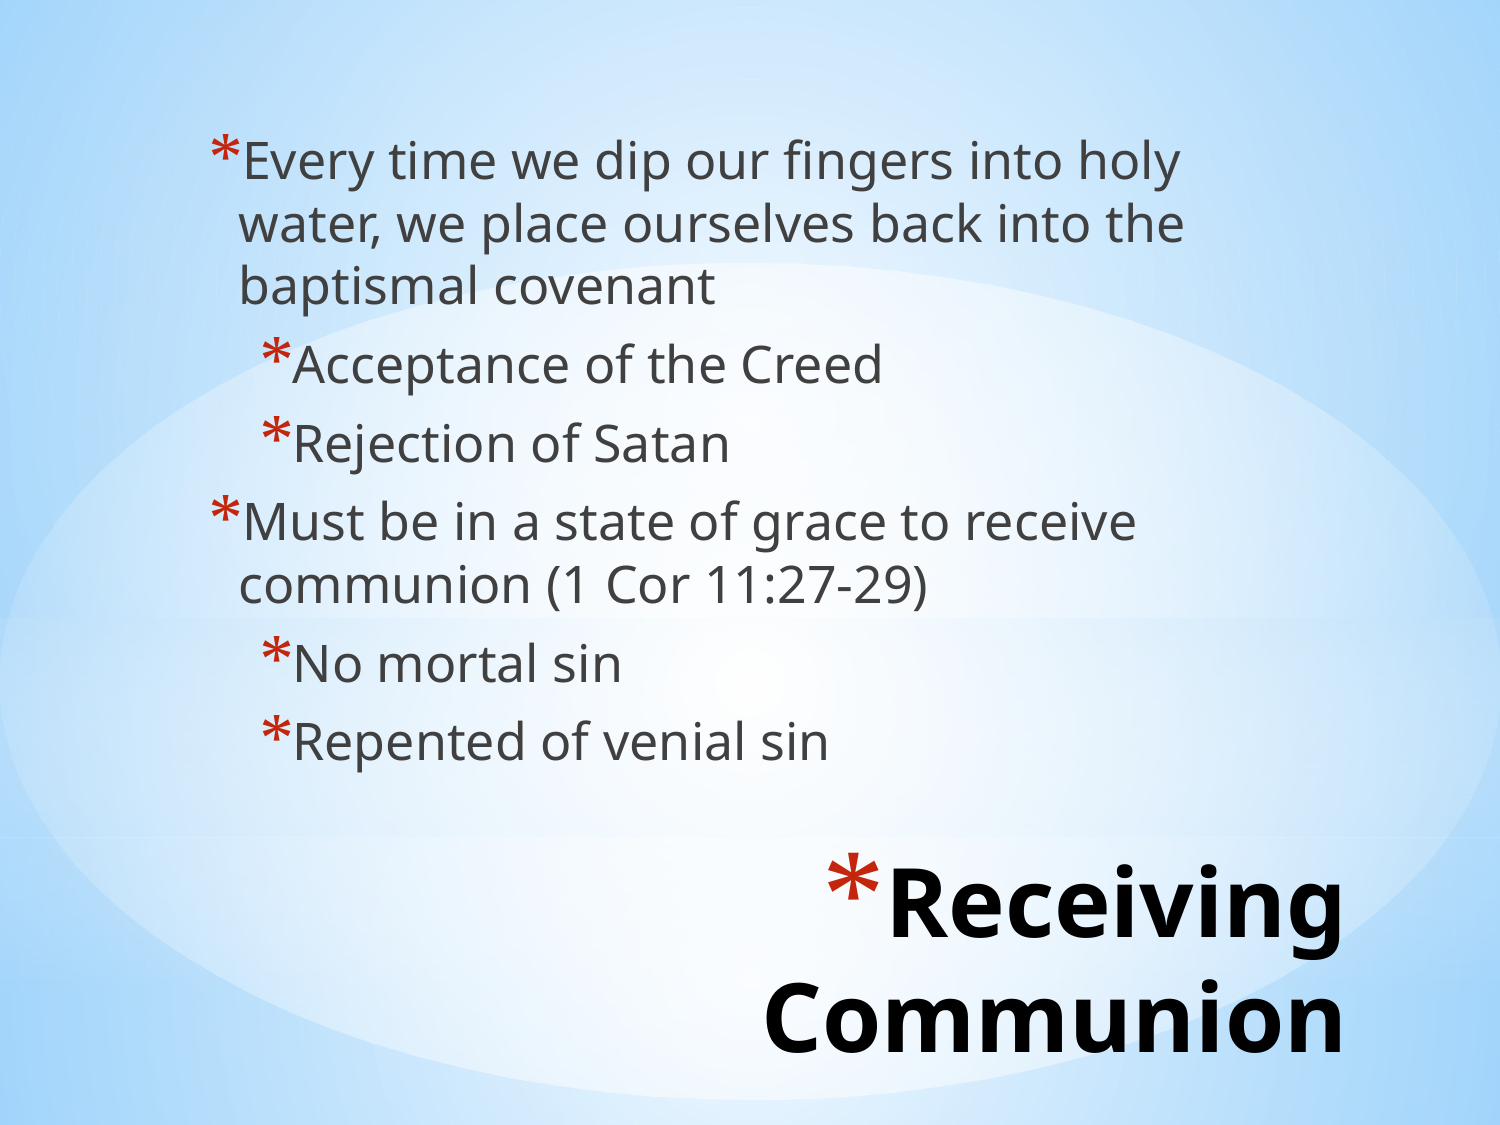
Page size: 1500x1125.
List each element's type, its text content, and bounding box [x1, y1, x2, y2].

list Every time we dip our fingers into holy water, we place ourselves back into the baptismal covenant Acceptance of the Creed Rejection of Satan Must be in a state of grace to receive communion (1 Cor 11:27-29) No mortal sin Repented of venial sin [187, 120, 1238, 783]
title Receiving Communion [242, 834, 1363, 1022]
